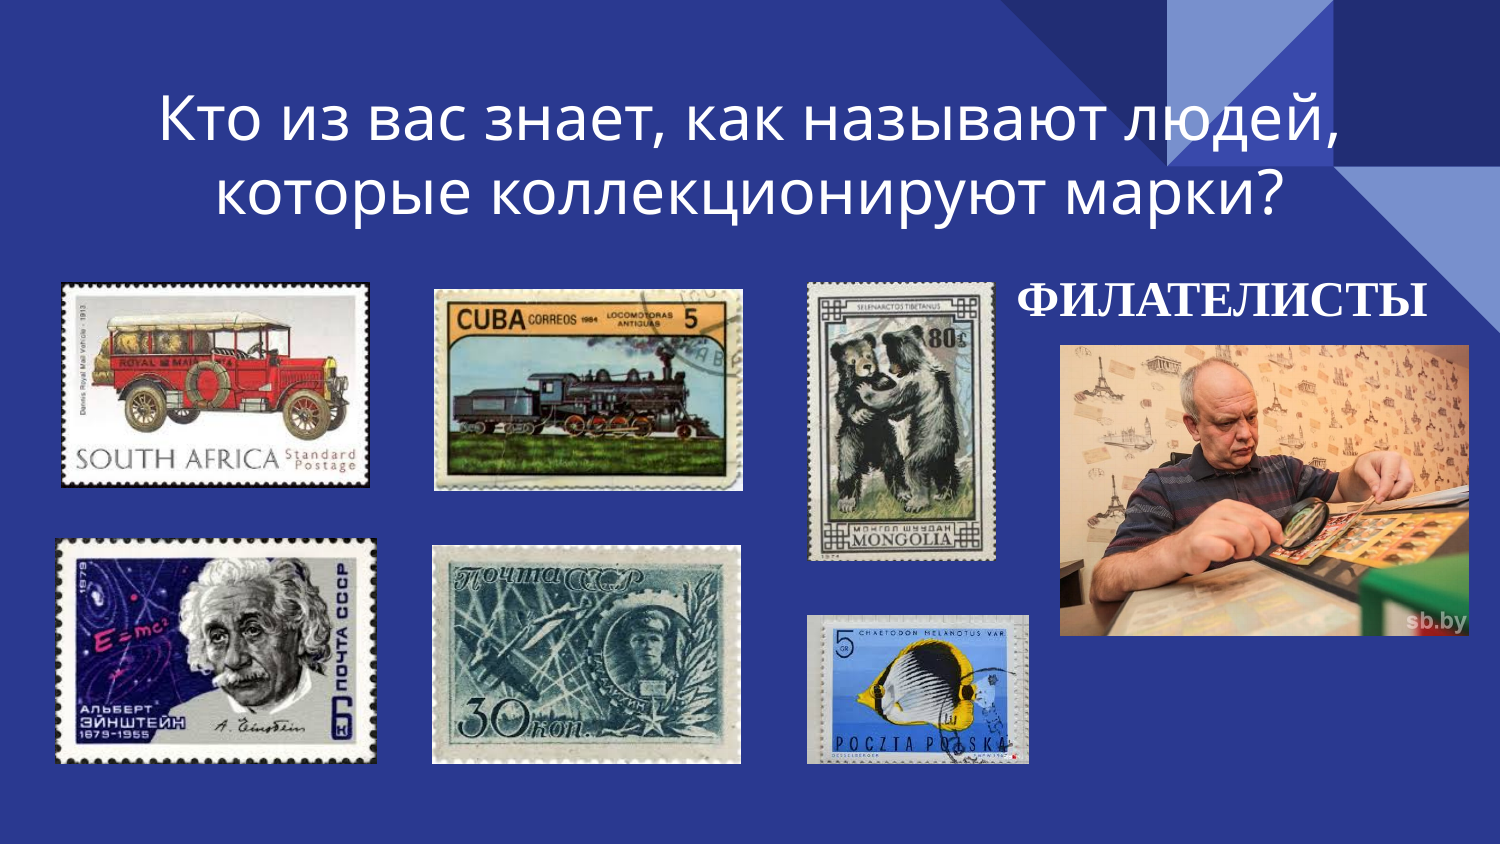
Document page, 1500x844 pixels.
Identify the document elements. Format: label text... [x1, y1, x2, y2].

picture [55, 537, 377, 764]
picture [434, 289, 743, 491]
picture [432, 545, 741, 764]
picture [806, 282, 996, 562]
list ФИЛАТЕЛИСТЫ [995, 242, 1449, 346]
picture [61, 281, 370, 488]
title Кто из вас знает, как называют людей, которые коллекционируют марки? [51, 77, 1449, 243]
picture [806, 615, 1029, 764]
picture [1060, 345, 1469, 637]
